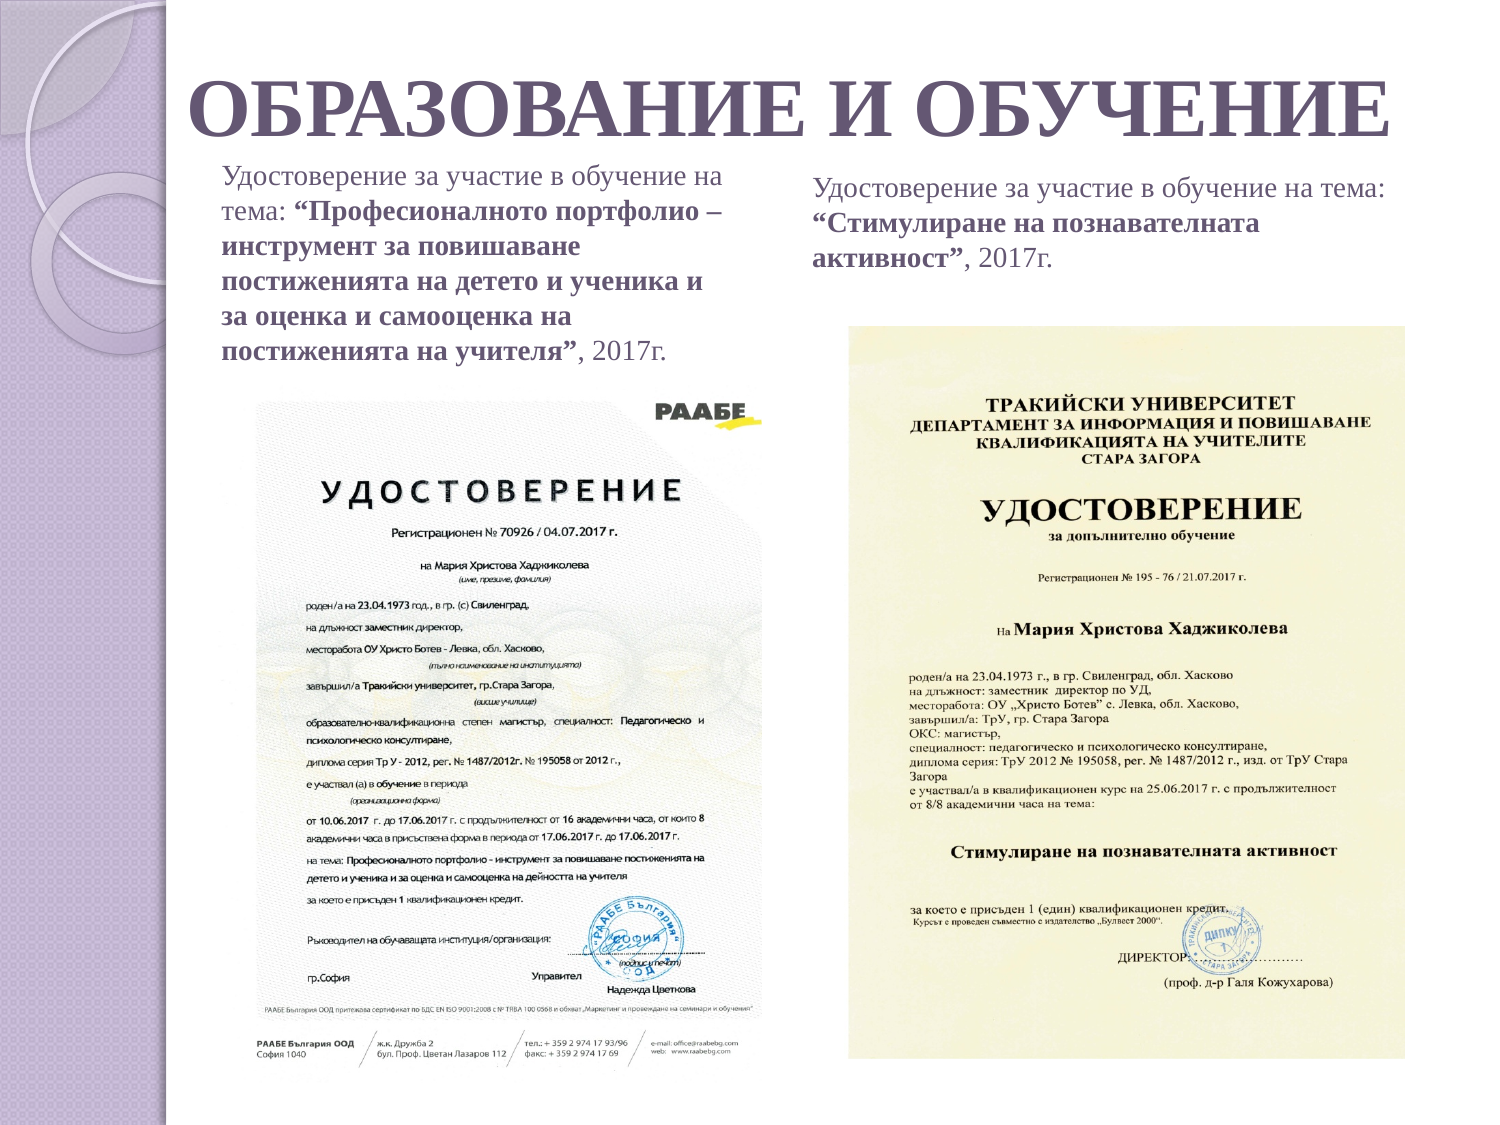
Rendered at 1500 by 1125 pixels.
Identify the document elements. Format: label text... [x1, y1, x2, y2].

title Образование и обучение [171, 45, 1466, 161]
text_box Удостоверение за участие в обучение на тема: “Професионалното портфолио – инструмент за повишаване постиженията на детето и ученика и за оценка и самооценка на постиженията на учителя”, 2017г. [206, 148, 739, 374]
picture [844, 326, 1405, 1059]
picture [218, 385, 763, 1083]
text_box Удостоверение за участие в обучение на тема: “Стимулиране на познавателната активност”, 2017г. [797, 160, 1424, 281]
